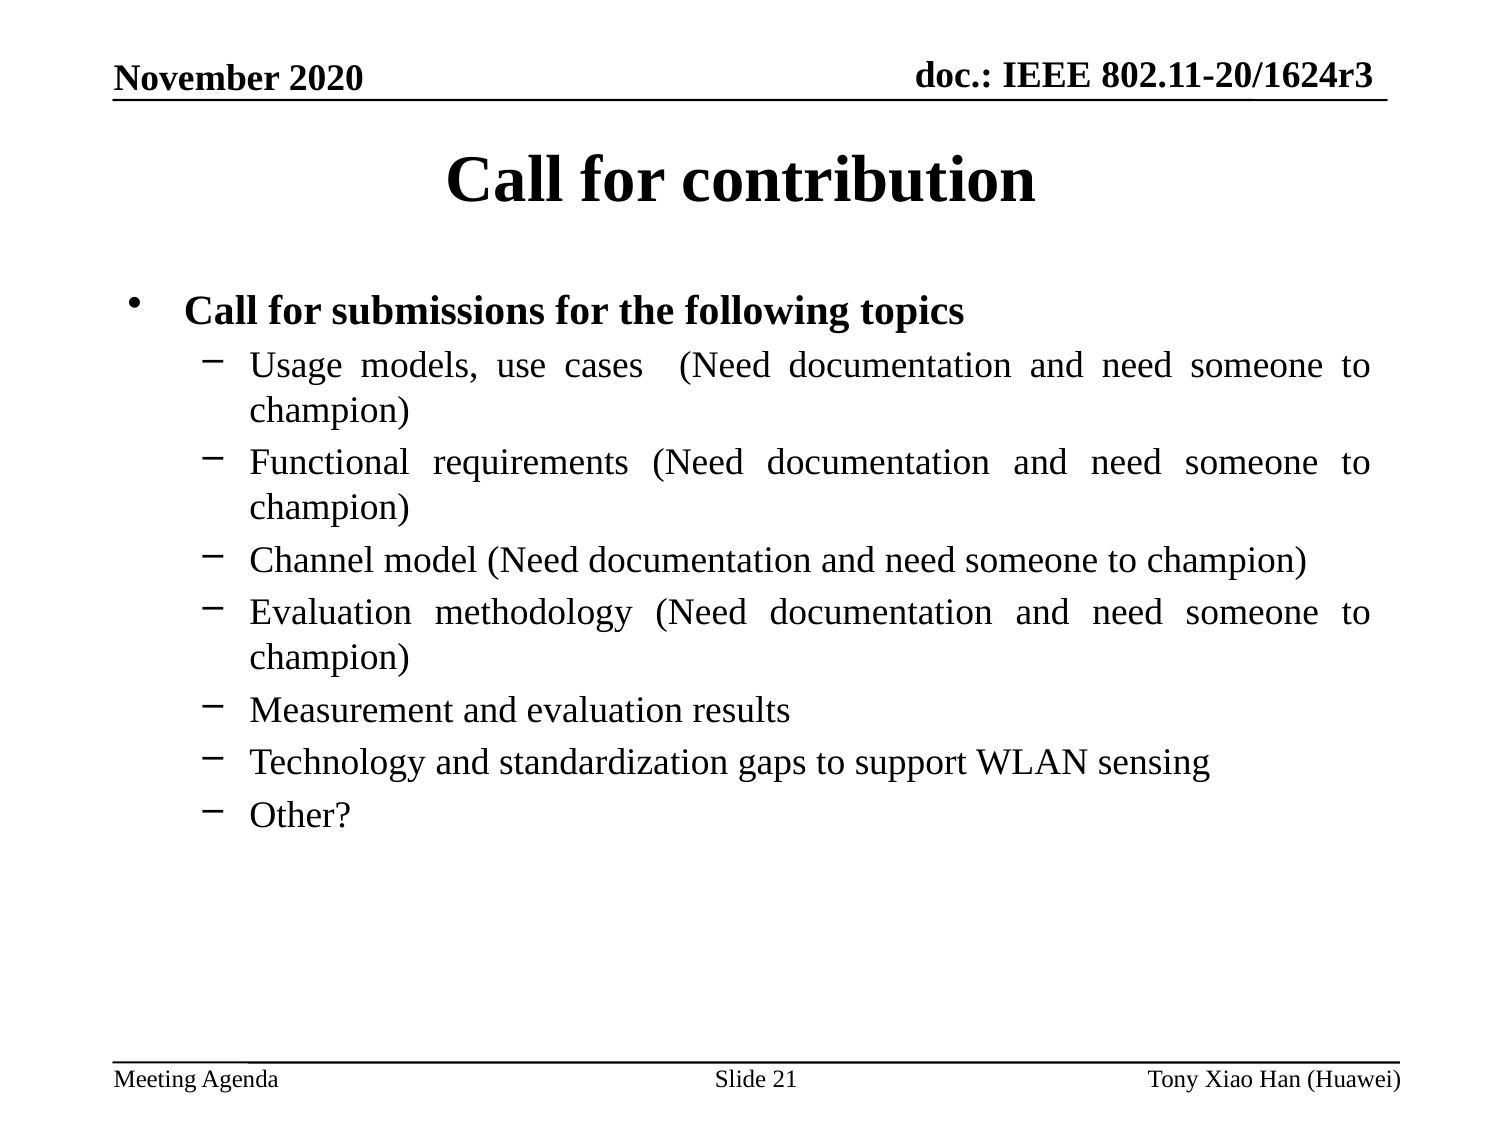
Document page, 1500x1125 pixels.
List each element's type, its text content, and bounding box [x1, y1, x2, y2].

footer Tony Xiao Han (Huawei) [999, 1061, 1402, 1093]
text_box Call for contribution [112, 87, 1388, 263]
text_box Call for submissions for the following topics Usage models, use cases (Need documentation and need someone to champion) Functional requirements (Need documentation and need someone to champion) Channel model (Need documentation and need someone to champion) Evaluation methodology (Need documentation and need someone to champion) Measurement and evaluation results Technology and standardization gaps to support WLAN sensing Other? [112, 275, 1388, 1050]
slide_number Slide 21 [712, 1061, 800, 1093]
